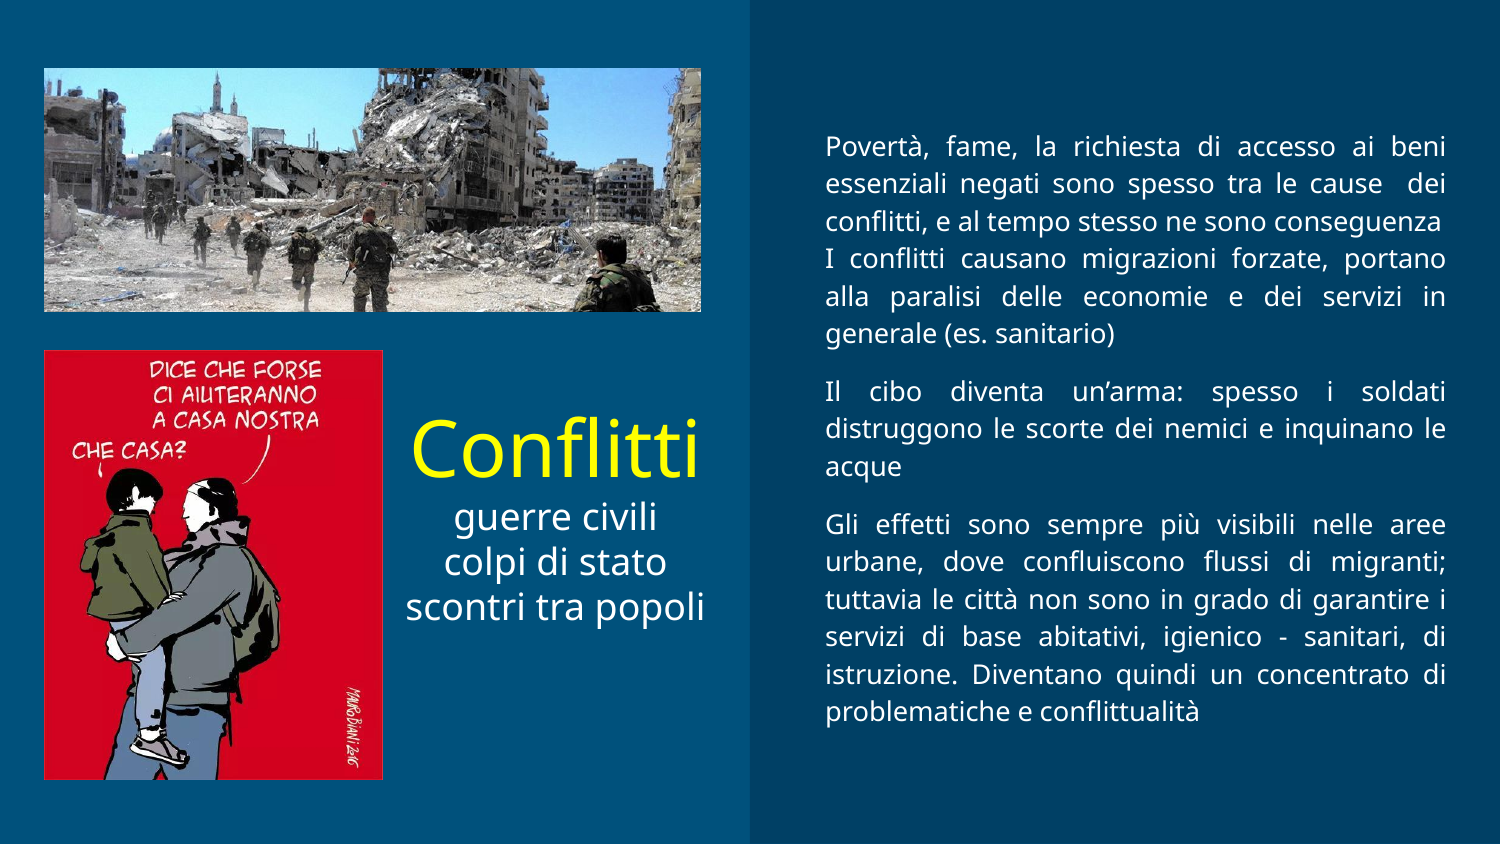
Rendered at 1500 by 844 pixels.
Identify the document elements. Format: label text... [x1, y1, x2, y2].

picture [45, 69, 700, 311]
list Povertà, fame, la richiesta di accesso ai beni essenziali negati sono spesso tra le cause dei conflitti, e al tempo stesso ne sono conseguenza I conflitti causano migrazioni forzate, portano alla paralisi delle economie e dei servizi in generale (es. sanitario) Il cibo diventa un’arma: spesso i soldati distruggono le scorte dei nemici e inquinano le acque Gli effetti sono sempre più visibili nelle aree urbane, dove confluiscono flussi di migranti; tuttavia le città non sono in grado di garantire i servizi di base abitativi, igienico - sanitari, di istruzione. Diventano quindi un concentrato di problematiche e conflittualità [810, 108, 1463, 780]
title Conflitti guerre civili colpi di stato scontri tra popoli [388, 362, 849, 664]
picture [45, 351, 382, 779]
